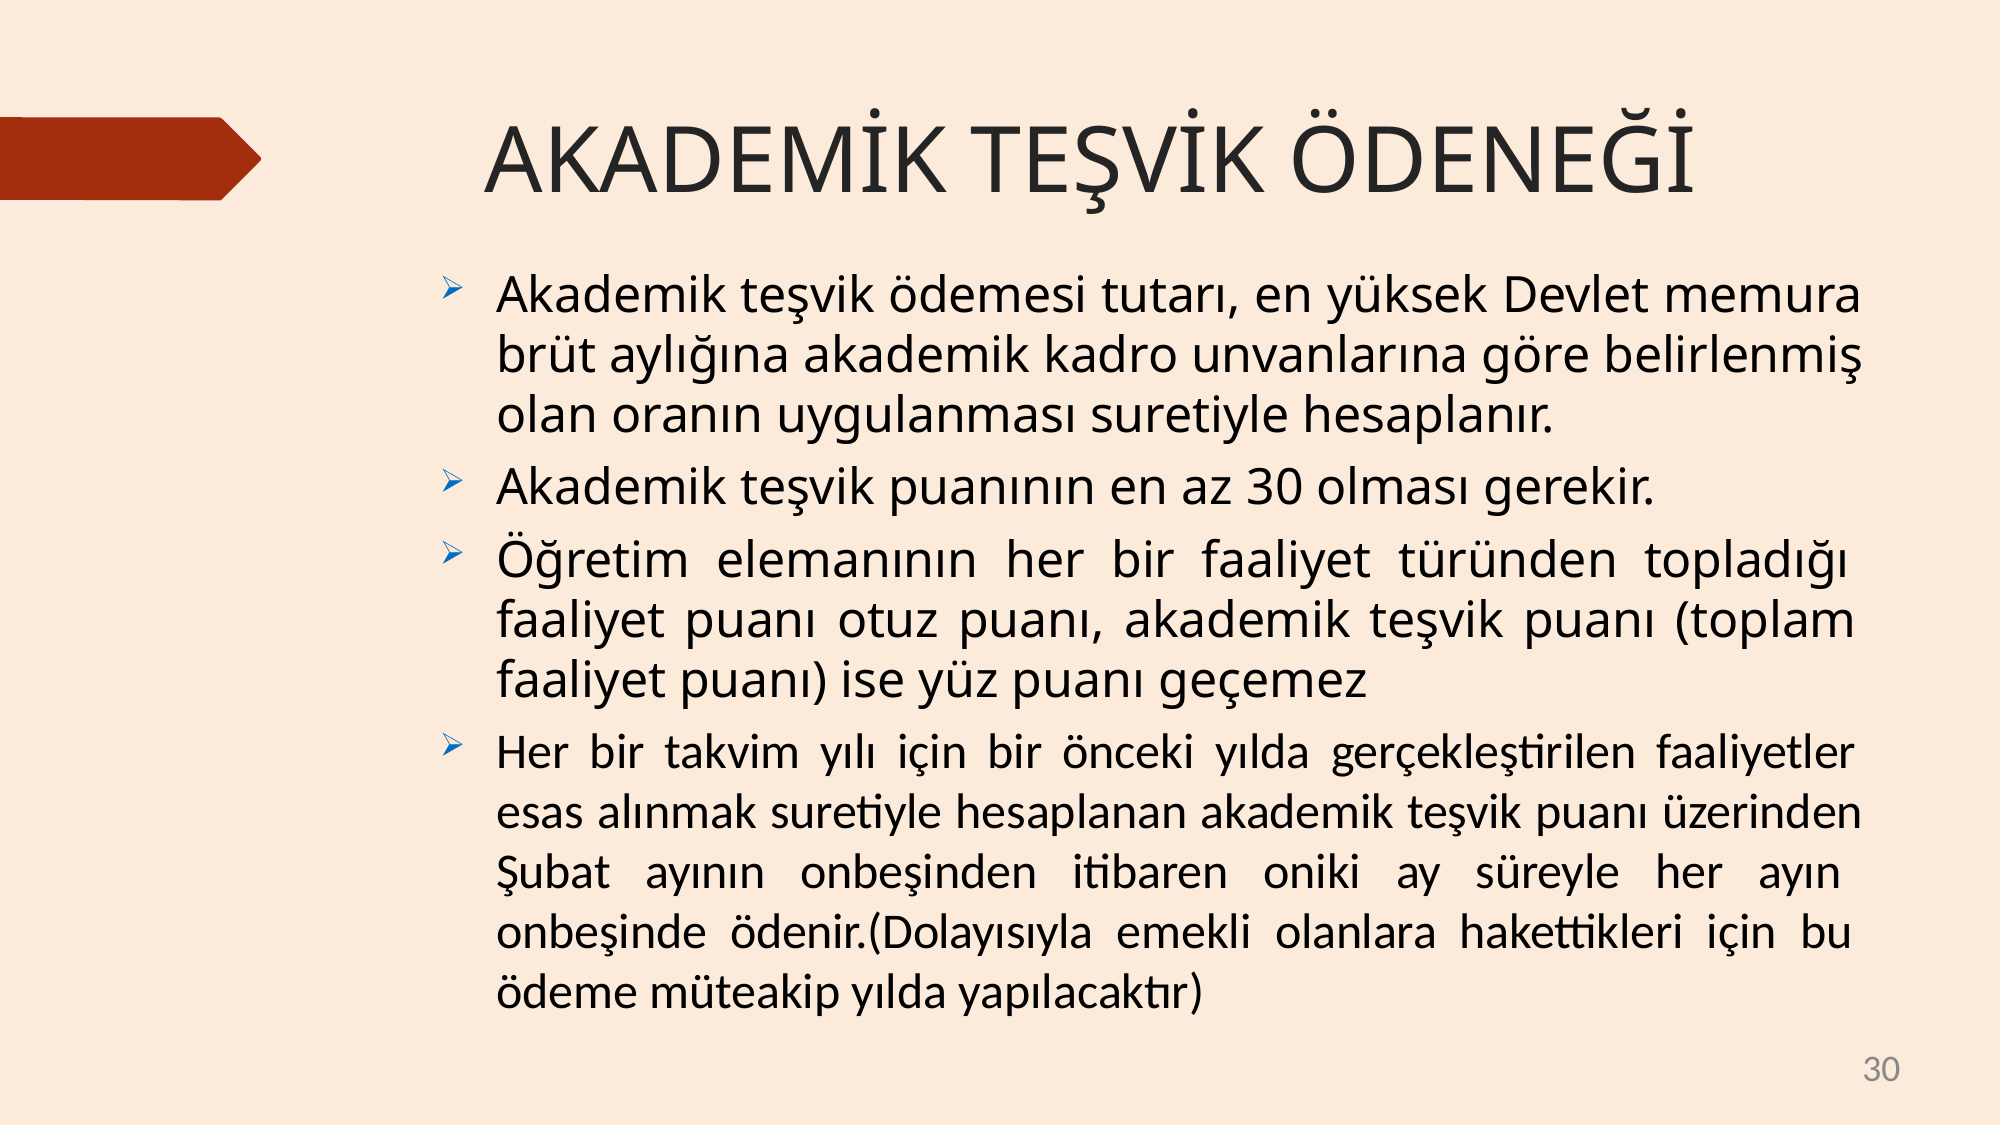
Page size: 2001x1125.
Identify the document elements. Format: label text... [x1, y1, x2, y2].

text_box Akademik teşvik ödemesi tutarı, en yüksek Devlet memura brüt aylığına akademik kadro unvanlarına göre belirlenmiş olan oranın uygulanması suretiyle hesaplanır. Akademik teşvik puanının en az 30 olması gerekir. Öğretim elemanının her bir faaliyet türünden topladığı faaliyet puanı otuz puanı, akademik teşvik puanı (toplam faaliyet puanı) ise yüz puanı geçemez Her bir takvim yılı için bir önceki yılda gerçekleştirilen faaliyetler esas alınmak suretiyle hesaplanan akademik teşvik puanı üzerinden Şubat ayının onbeşinden itibaren oniki ay süreyle her ayın onbeşinde ödenir.(Dolayısıyla emekli olanlara hakettikleri için bu ödeme müteakip yılda yapılacaktır) [437, 260, 1877, 1019]
text_box [0, 117, 262, 201]
slide_number 30 [1858, 1051, 1905, 1125]
title AKADEMİK TEŞVİK ÖDENEĞİ [482, 98, 1827, 260]
